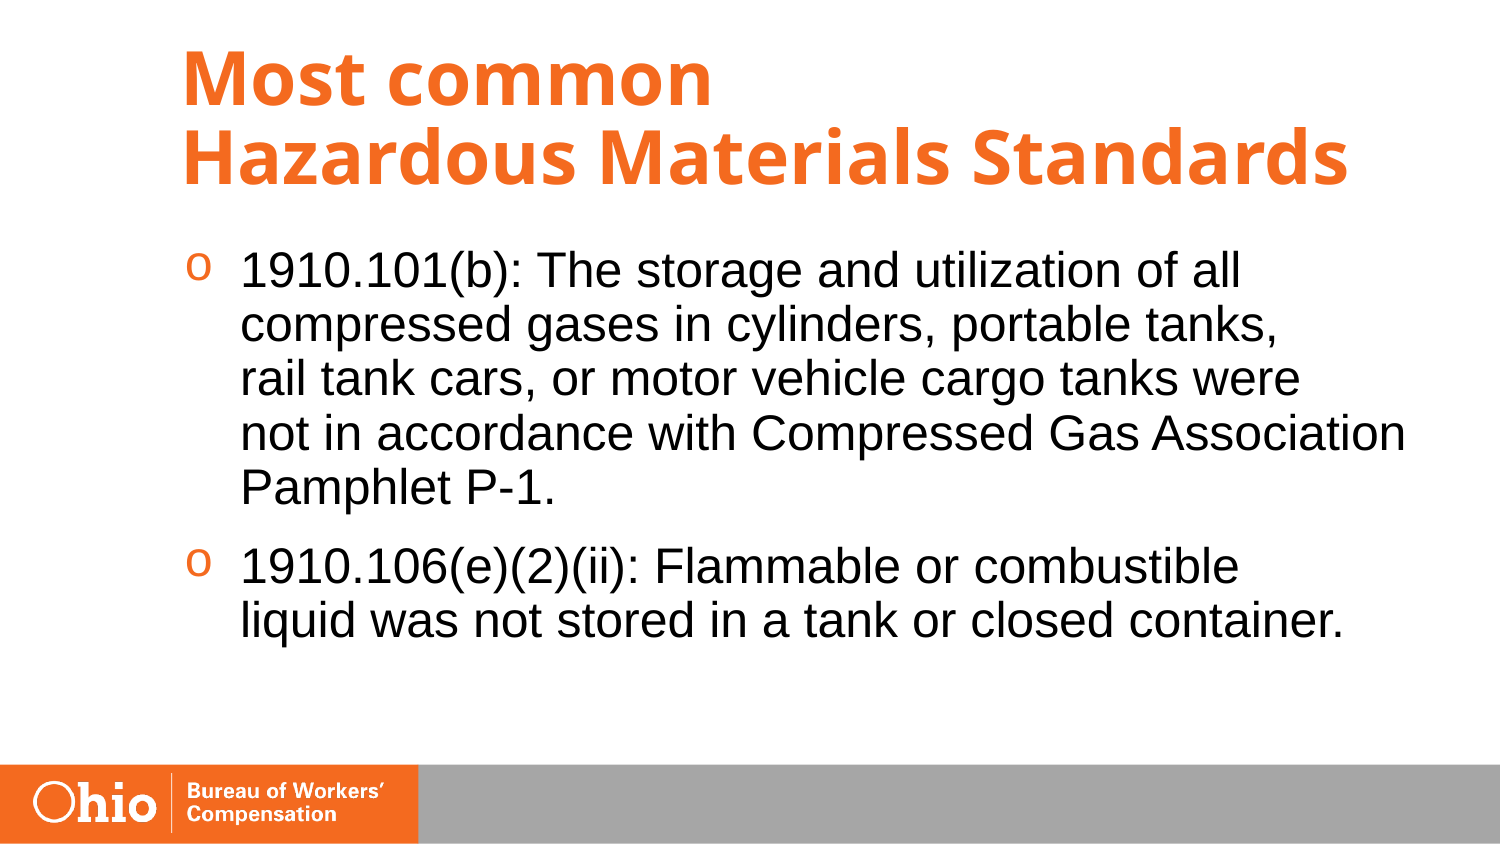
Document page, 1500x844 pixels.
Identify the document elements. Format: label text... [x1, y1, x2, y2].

list 1910.101(b): The storage and utilization of all compressed gases in cylinders, portable tanks, rail tank cars, or motor vehicle cargo tanks were not in accordance with Compressed Gas Association Pamphlet P-1. 1910.106(e)(2)(ii): Flammable or combustible liquid was not stored in a tank or closed container. [168, 235, 1426, 730]
picture [33, 773, 384, 833]
title Most common Hazardous Materials Standards [164, 33, 1426, 212]
